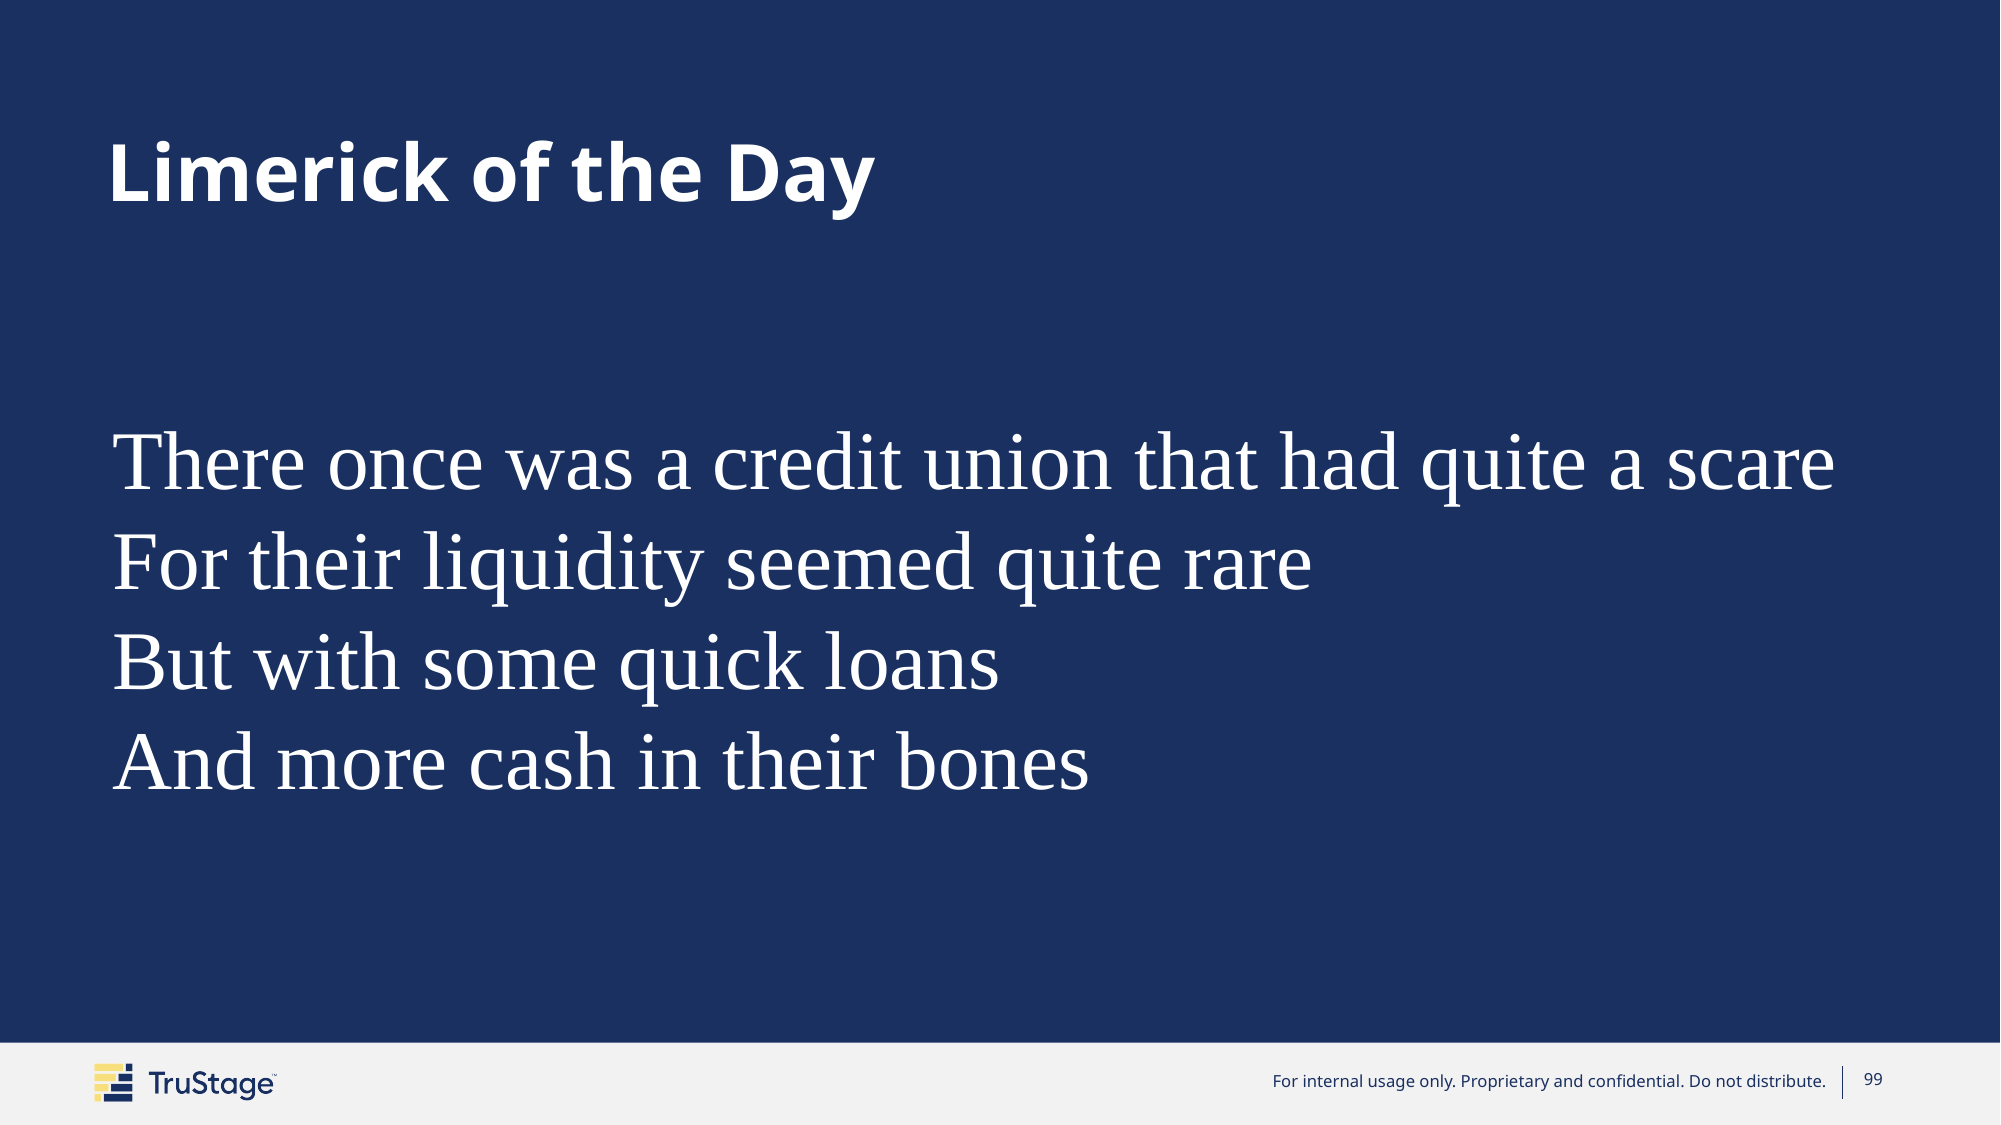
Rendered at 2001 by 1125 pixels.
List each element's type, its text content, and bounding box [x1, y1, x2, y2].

title Limerick of the Day [94, 59, 1863, 227]
slide_number 99 [1848, 1058, 1907, 1103]
footer For internal usage only. Proprietary and confidential. Do not distribute. [1167, 1058, 1843, 1103]
list There once was a credit union that had quite a scare For their liquidity seemed quite rare But with some quick loans And more cash in their bones [94, 328, 1937, 985]
picture [72, 1041, 299, 1124]
